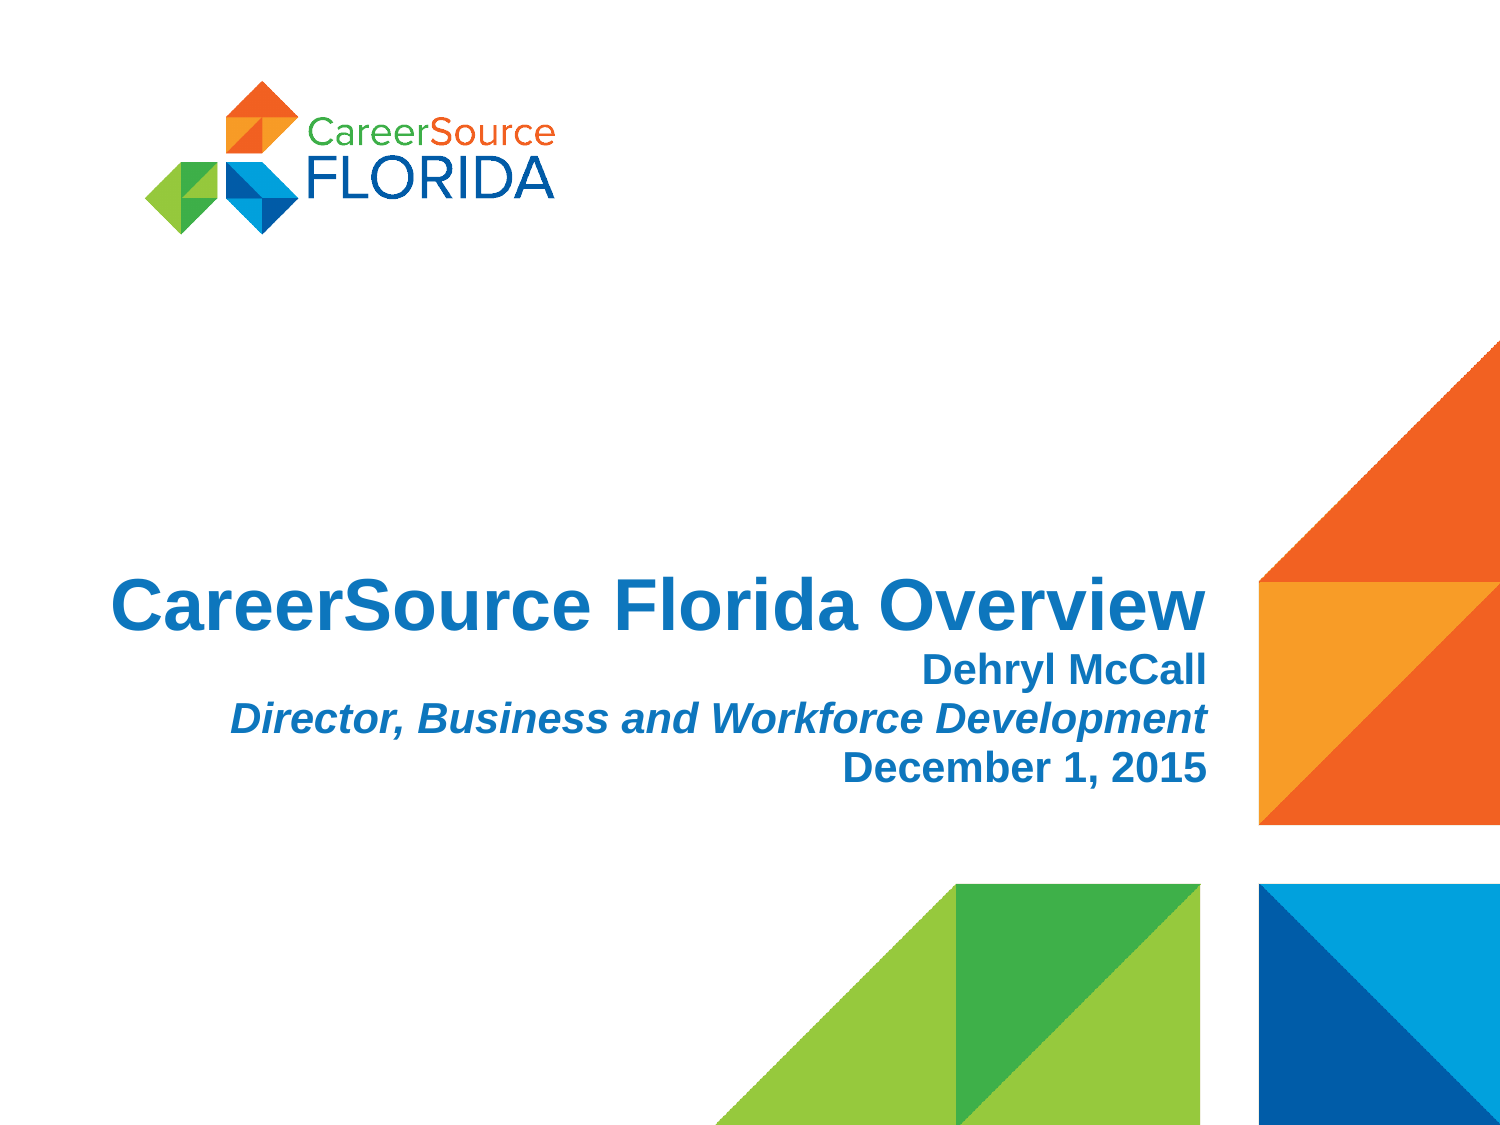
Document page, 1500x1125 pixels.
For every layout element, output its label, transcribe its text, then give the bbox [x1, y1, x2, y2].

picture [713, 338, 1500, 1125]
picture [119, 55, 580, 260]
list CareerSource Florida Overview Dehryl McCall Director, Business and Workforce Development December 1, 2015 [77, 563, 1223, 831]
